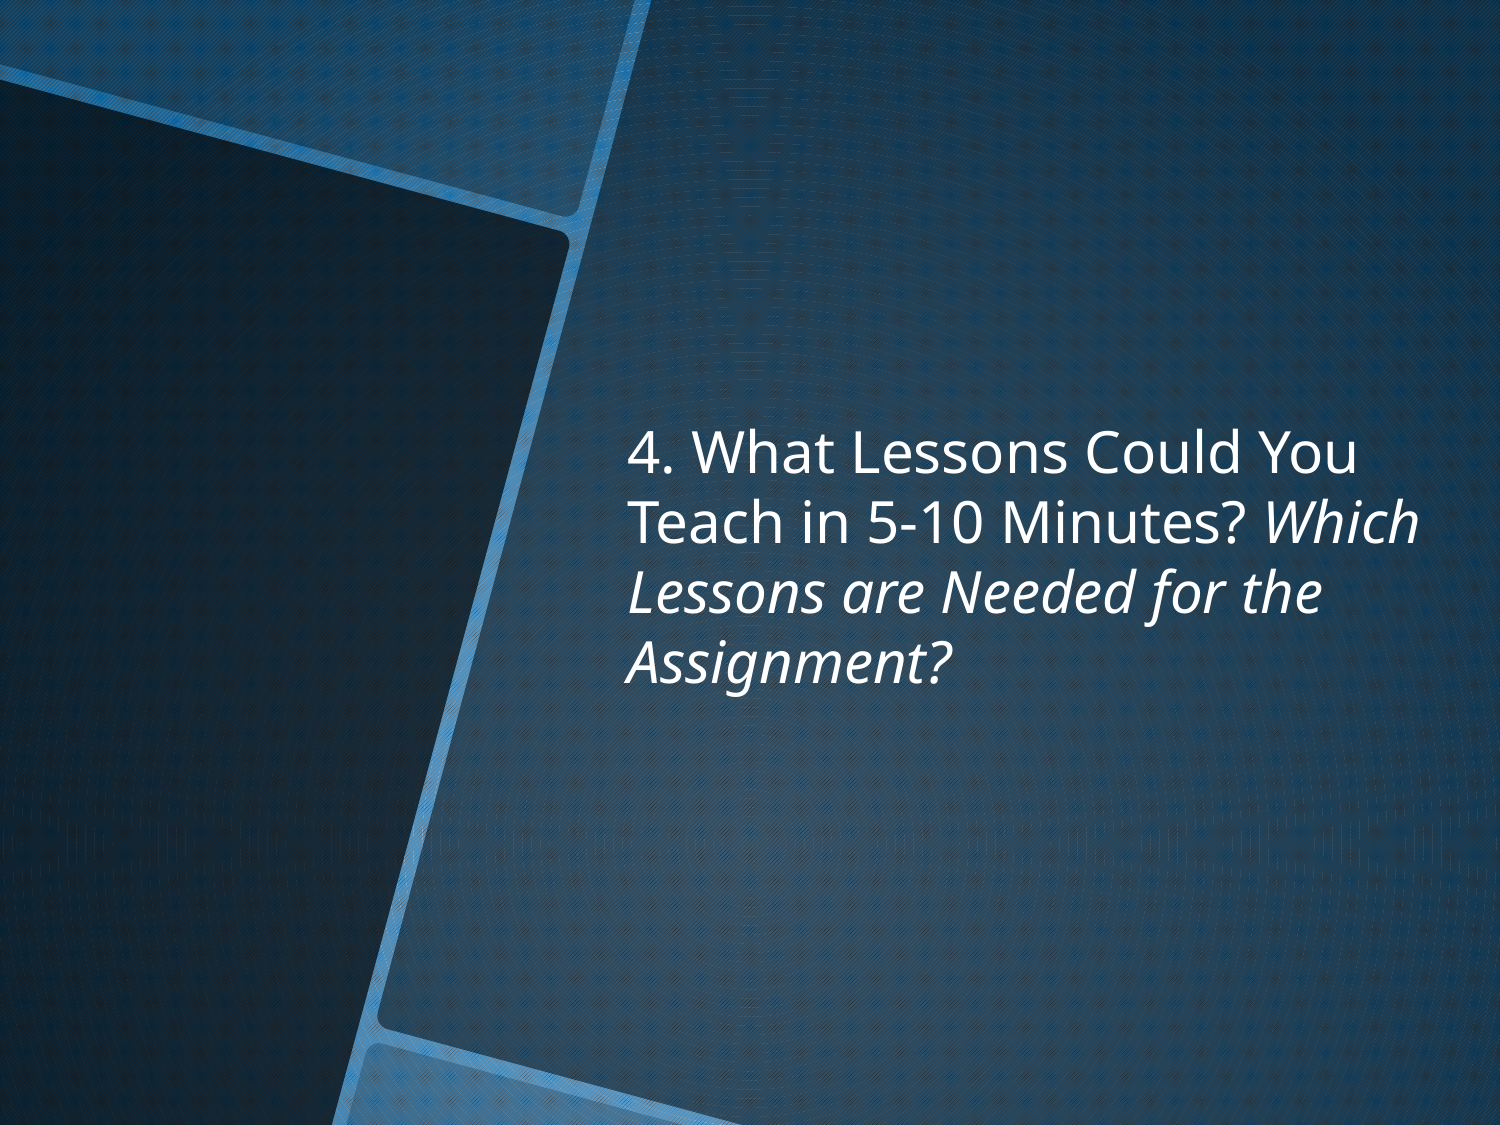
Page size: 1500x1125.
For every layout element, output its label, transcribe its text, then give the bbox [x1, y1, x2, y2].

list 4. What Lessons Could You Teach in 5-10 Minutes? Which Lessons are Needed for the Assignment? [612, 91, 1450, 925]
